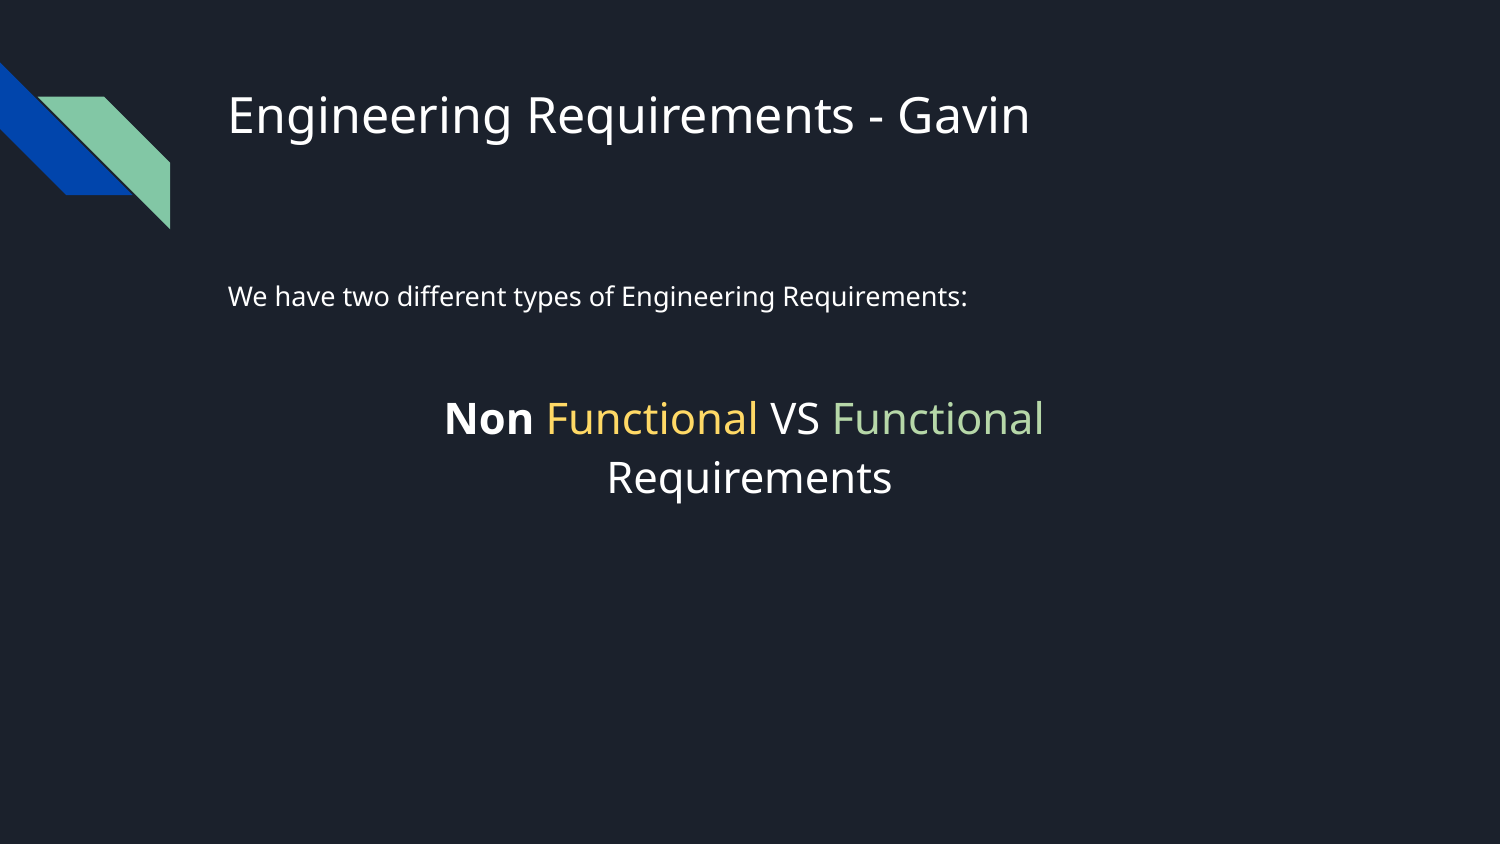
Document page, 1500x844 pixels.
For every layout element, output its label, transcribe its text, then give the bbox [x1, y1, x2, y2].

title Engineering Requirements - Gavin [212, 64, 1368, 215]
title Non Functional VS Functional Requirements [127, 372, 1373, 523]
list We have two different types of Engineering Requirements: [212, 257, 1354, 365]
